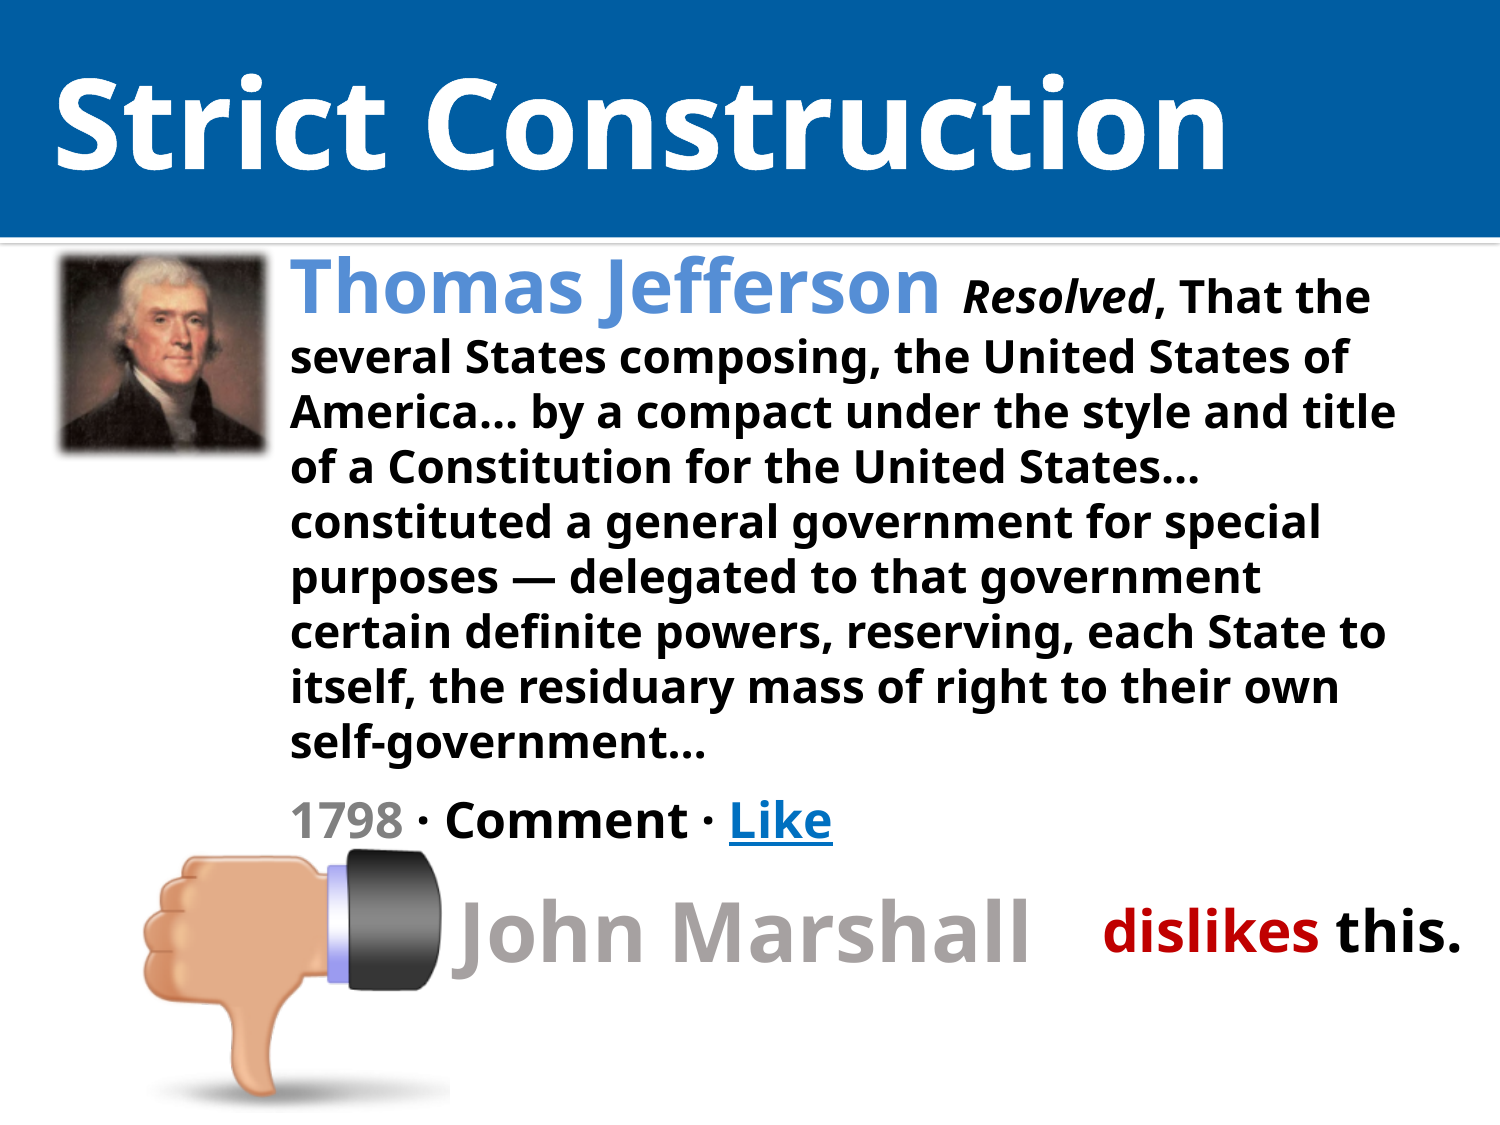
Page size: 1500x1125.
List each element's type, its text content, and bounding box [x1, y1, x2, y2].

text_box dislikes this. [1087, 887, 1500, 972]
title Strict Construction [37, 0, 1500, 238]
text_box [0, 0, 1500, 241]
picture [137, 799, 450, 1113]
text_box Thomas Jefferson Resolved, That the several States composing, the United States of America… by a compact under the style and title of a Constitution for the United States… constituted a general government for special purposes — delegated to that government certain definite powers, reserving, each State to itself, the residuary mass of right to their own self-government… 1798 · Comment · Like [275, 241, 1450, 856]
text_box John Marshall [456, 871, 1048, 987]
picture [49, 245, 275, 463]
